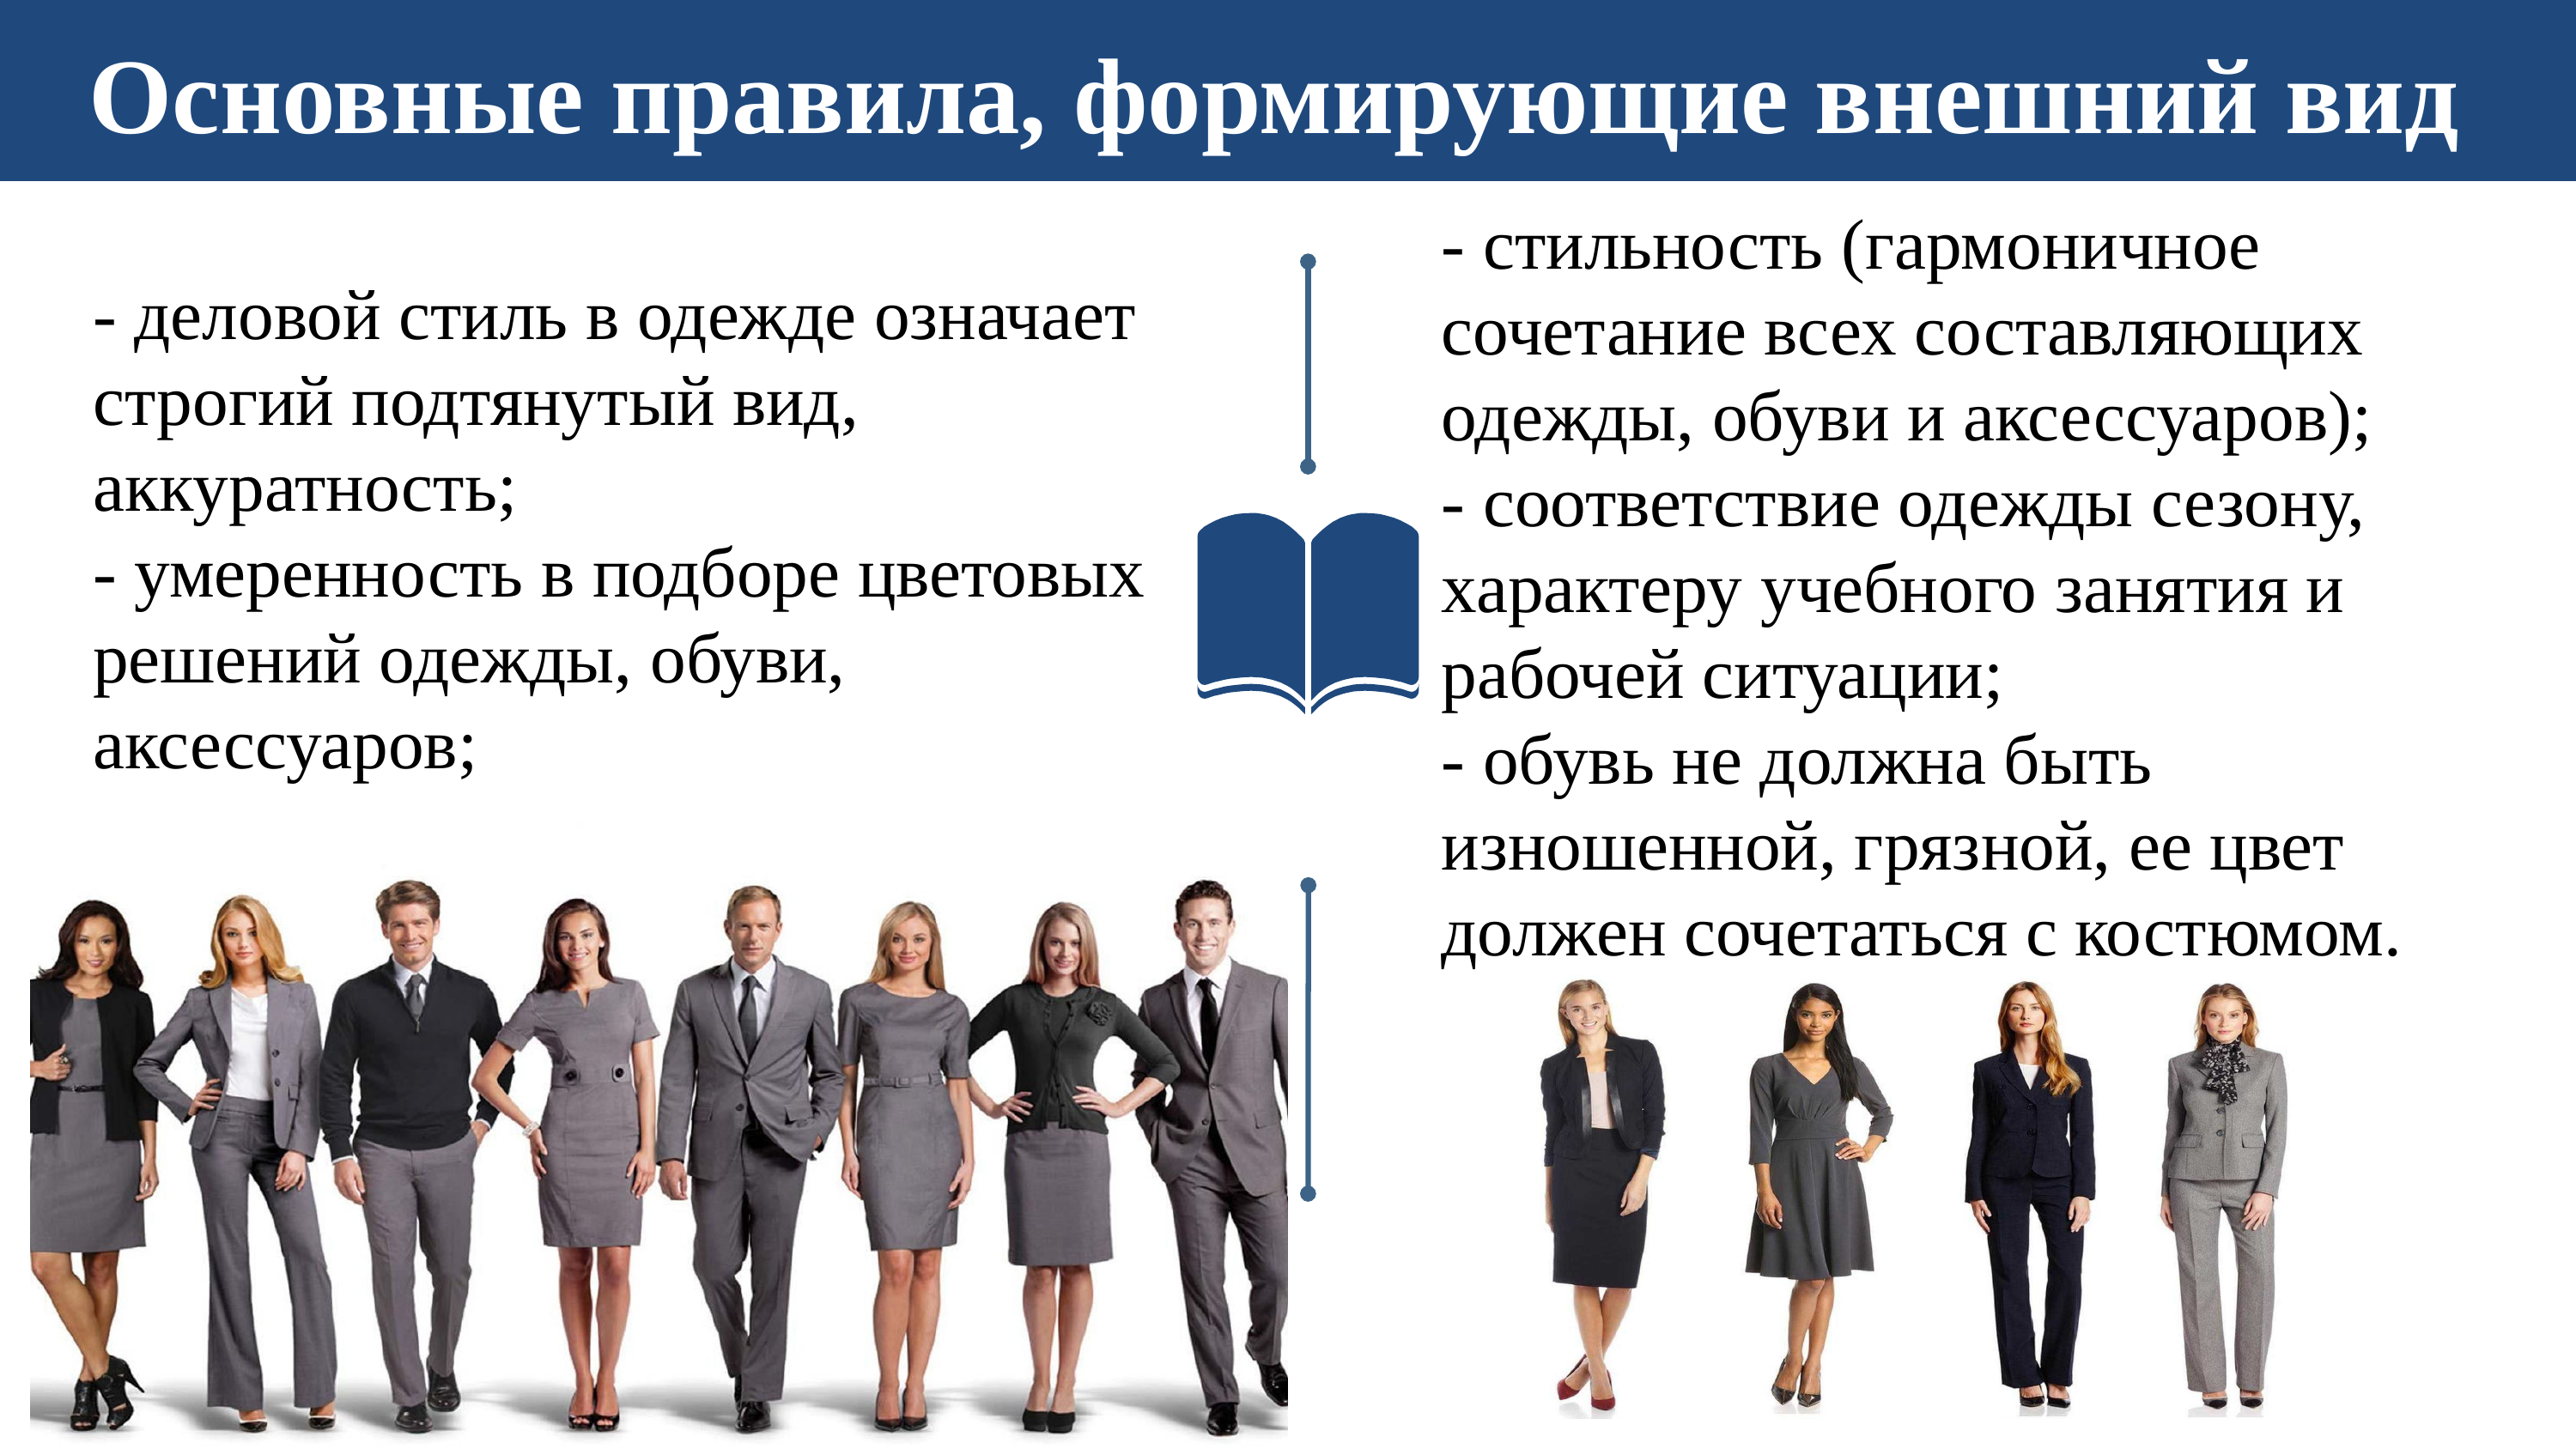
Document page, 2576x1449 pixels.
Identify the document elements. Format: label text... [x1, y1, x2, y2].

text_box - деловой стиль в одежде означает строгий подтянутый вид, аккуратность; - умеренность в подборе цветовых решений одежды, обуви, аксессуаров; [80, 261, 1177, 790]
picture [1489, 975, 2345, 1419]
text_box - стильность (гармоничное сочетание всех составляющих одежды, обуви и аксессуаров); - соответствие одежды сезону, характеру учебного занятия и рабочей ситуации; - обувь не должна быть изношенной, грязной, ее цвет должен сочетаться с костюмом. [1428, 191, 2576, 977]
text_box Основные правила, формирующие внешний вид [0, 0, 2576, 183]
picture [29, 810, 1289, 1449]
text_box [1197, 512, 1419, 715]
